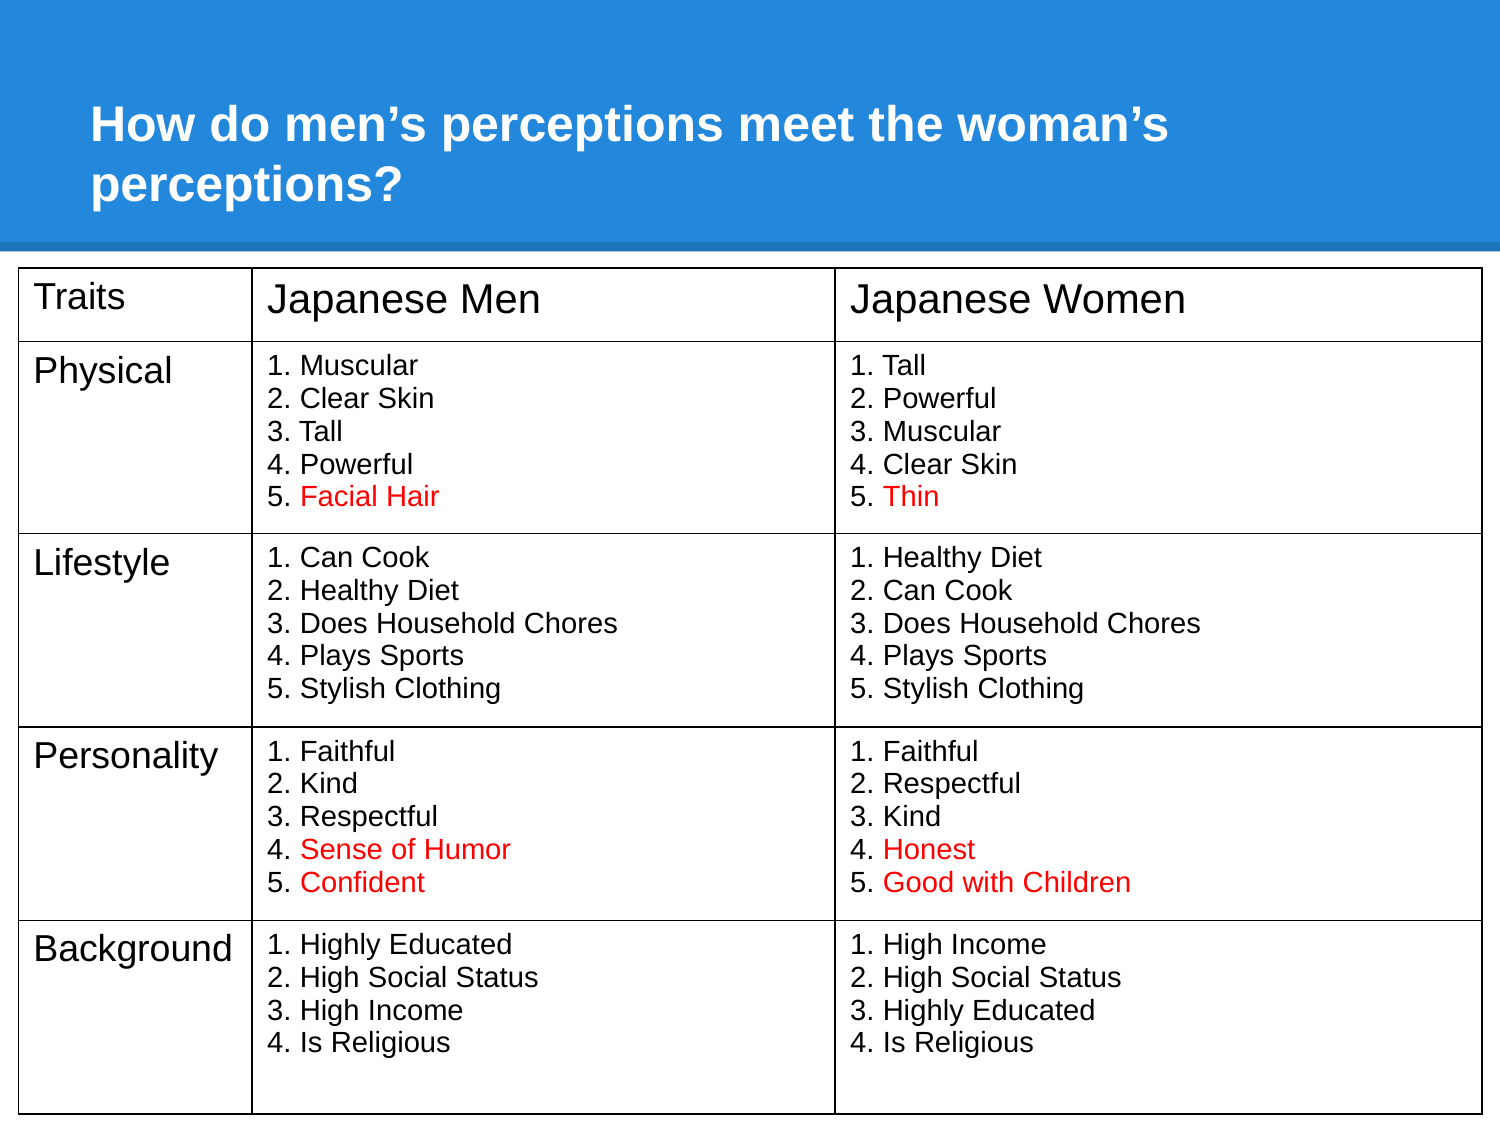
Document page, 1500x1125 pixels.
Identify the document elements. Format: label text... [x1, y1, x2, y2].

title How do men’s perceptions meet the woman’s perceptions? [75, 45, 1425, 227]
table_cell Background [19, 921, 251, 1113]
table_cell 1. Tall 2. Powerful 3. Muscular 4. Clear Skin 5. Thin [836, 342, 1481, 533]
table_header Traits [19, 269, 251, 341]
table_cell Lifestyle [19, 534, 251, 726]
table_cell 1. Highly Educated 2. High Social Status 3. High Income 4. Is Religious [253, 921, 834, 1113]
table_cell 1. Can Cook 2. Healthy Diet 3. Does Household Chores 4. Plays Sports 5. Stylish Clothing [253, 534, 834, 726]
table_header Japanese Women [836, 269, 1481, 341]
table_cell 1. Faithful 2. Respectful 3. Kind 4. Honest 5. Good with Children [836, 728, 1481, 920]
table_cell Personality [19, 728, 251, 920]
table_header Japanese Men [253, 269, 834, 341]
table_cell 1. Healthy Diet 2. Can Cook 3. Does Household Chores 4. Plays Sports 5. Stylish Clothing [836, 534, 1481, 726]
table_cell Physical [19, 342, 251, 533]
table_cell 1. Faithful 2. Kind 3. Respectful 4. Sense of Humor 5. Confident [253, 728, 834, 920]
table_cell 1. High Income 2. High Social Status 3. Highly Educated 4. Is Religious [836, 921, 1481, 1113]
table_cell 1. Muscular 2. Clear Skin 3. Tall 4. Powerful 5. Facial Hair [253, 342, 834, 533]
